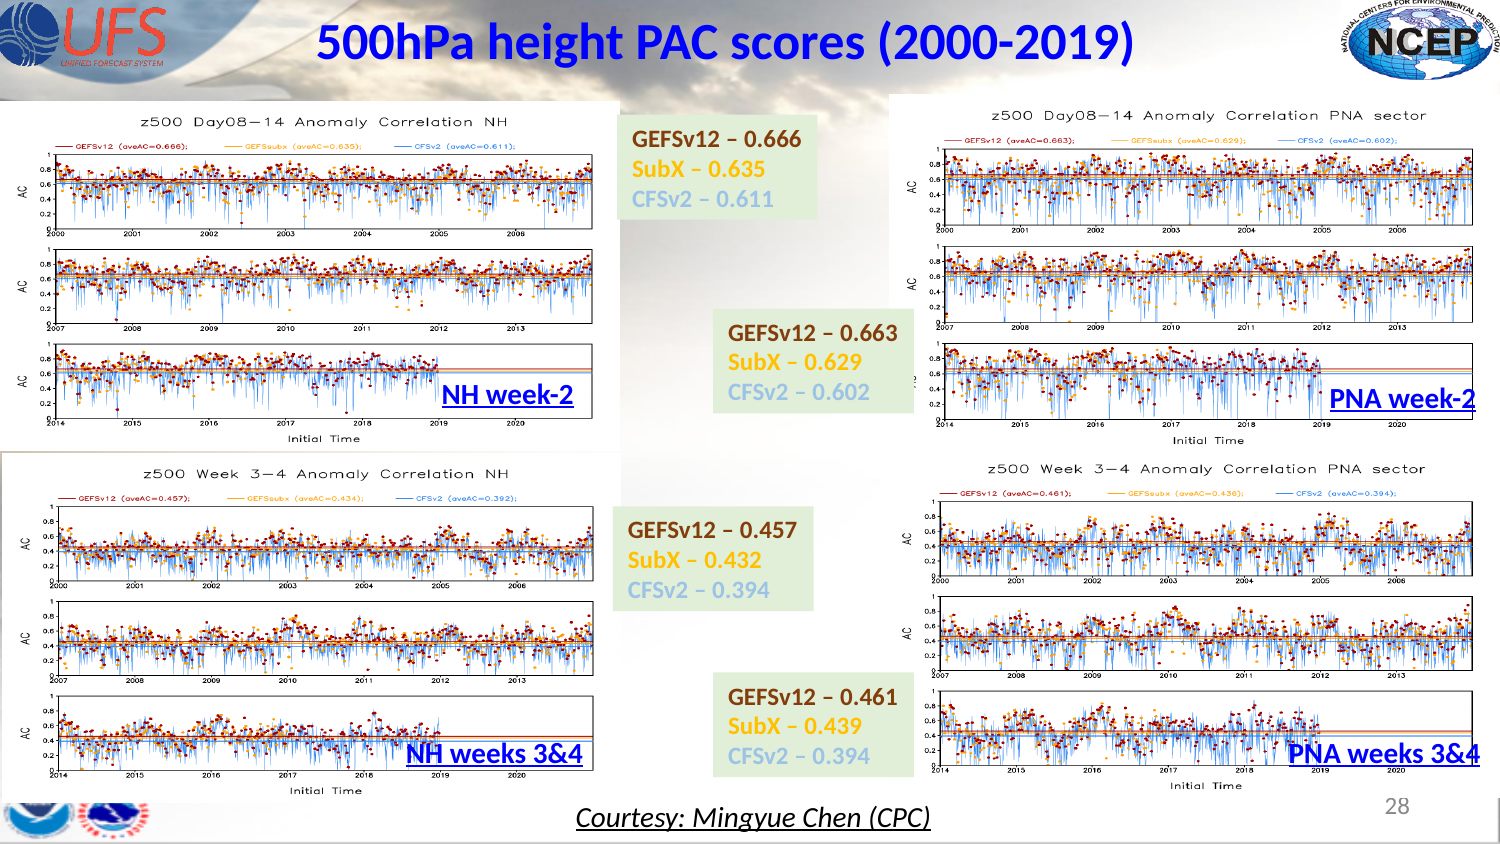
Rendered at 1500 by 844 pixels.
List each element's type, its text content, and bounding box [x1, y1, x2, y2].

text_box 500hPa height PAC scores (2000-2019) [84, 0, 1368, 78]
text_box GEFSv12 – 0.666 SubX – 0.635 CFSv2 – 0.611 [624, 114, 818, 220]
text_box GEFSv12 – 0.663 SubX – 0.629 CFSv2 – 0.602 [713, 308, 883, 414]
text_box GEFSv12 – 0.457 SubX – 0.432 CFSv2 – 0.394 [627, 506, 814, 612]
picture [0, 0, 1500, 844]
slide_number ‹#› [1074, 806, 1425, 827]
text_box Courtesy: Mingyue Chen (CPC) [441, 790, 1066, 841]
text_box GEFSv12 – 0.461 SubX – 0.439 CFSv2 – 0.394 [713, 672, 879, 778]
